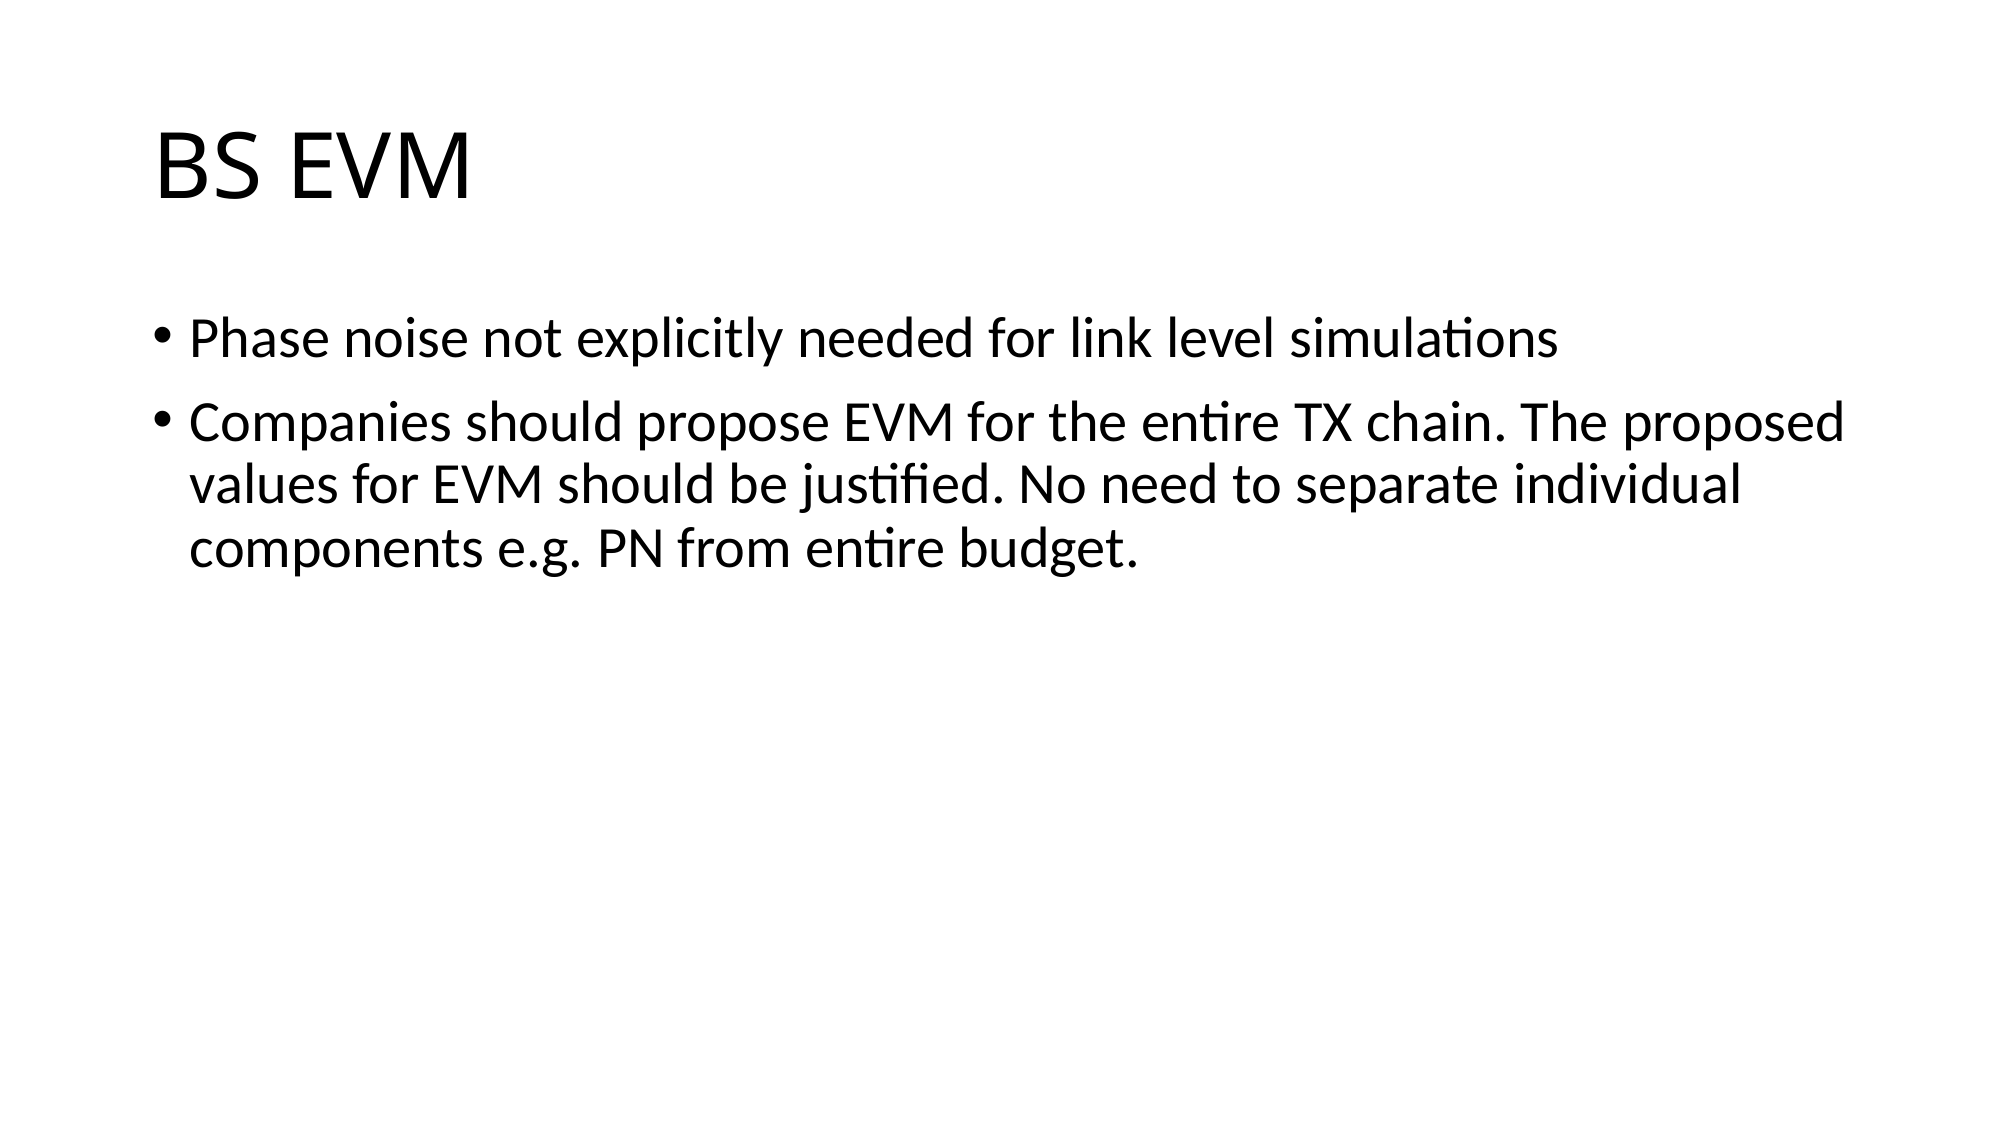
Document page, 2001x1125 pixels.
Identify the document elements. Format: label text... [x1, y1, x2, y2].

title BS EVM [137, 59, 1863, 278]
list Phase noise not explicitly needed for link level simulations Companies should propose EVM for the entire TX chain. The proposed values for EVM should be justified. No need to separate individual components e.g. PN from entire budget. [137, 299, 1863, 1014]
